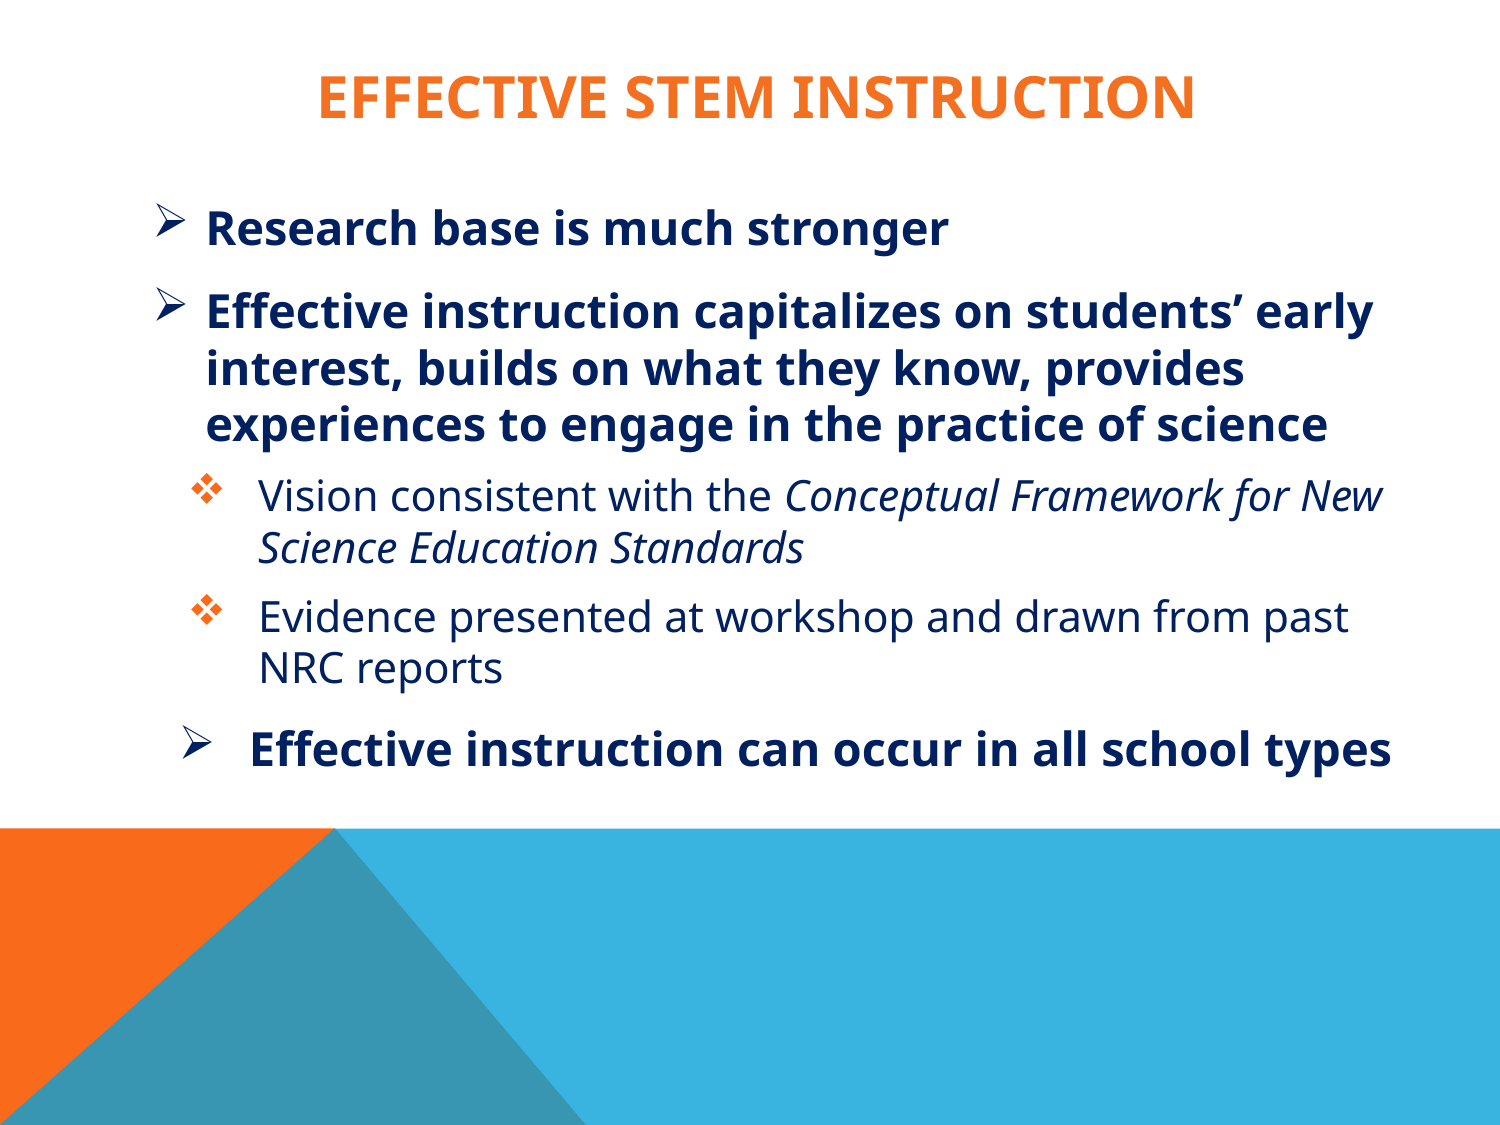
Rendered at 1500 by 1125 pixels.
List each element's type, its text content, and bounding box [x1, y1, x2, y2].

list Research base is much stronger Effective instruction capitalizes on students’ early interest, builds on what they know, provides experiences to engage in the practice of science Vision consistent with the Conceptual Framework for New Science Education Standards Evidence presented at workshop and drawn from past NRC reports Effective instruction can occur in all school types [137, 137, 1415, 813]
title Effective stem instruction [0, 50, 1500, 140]
